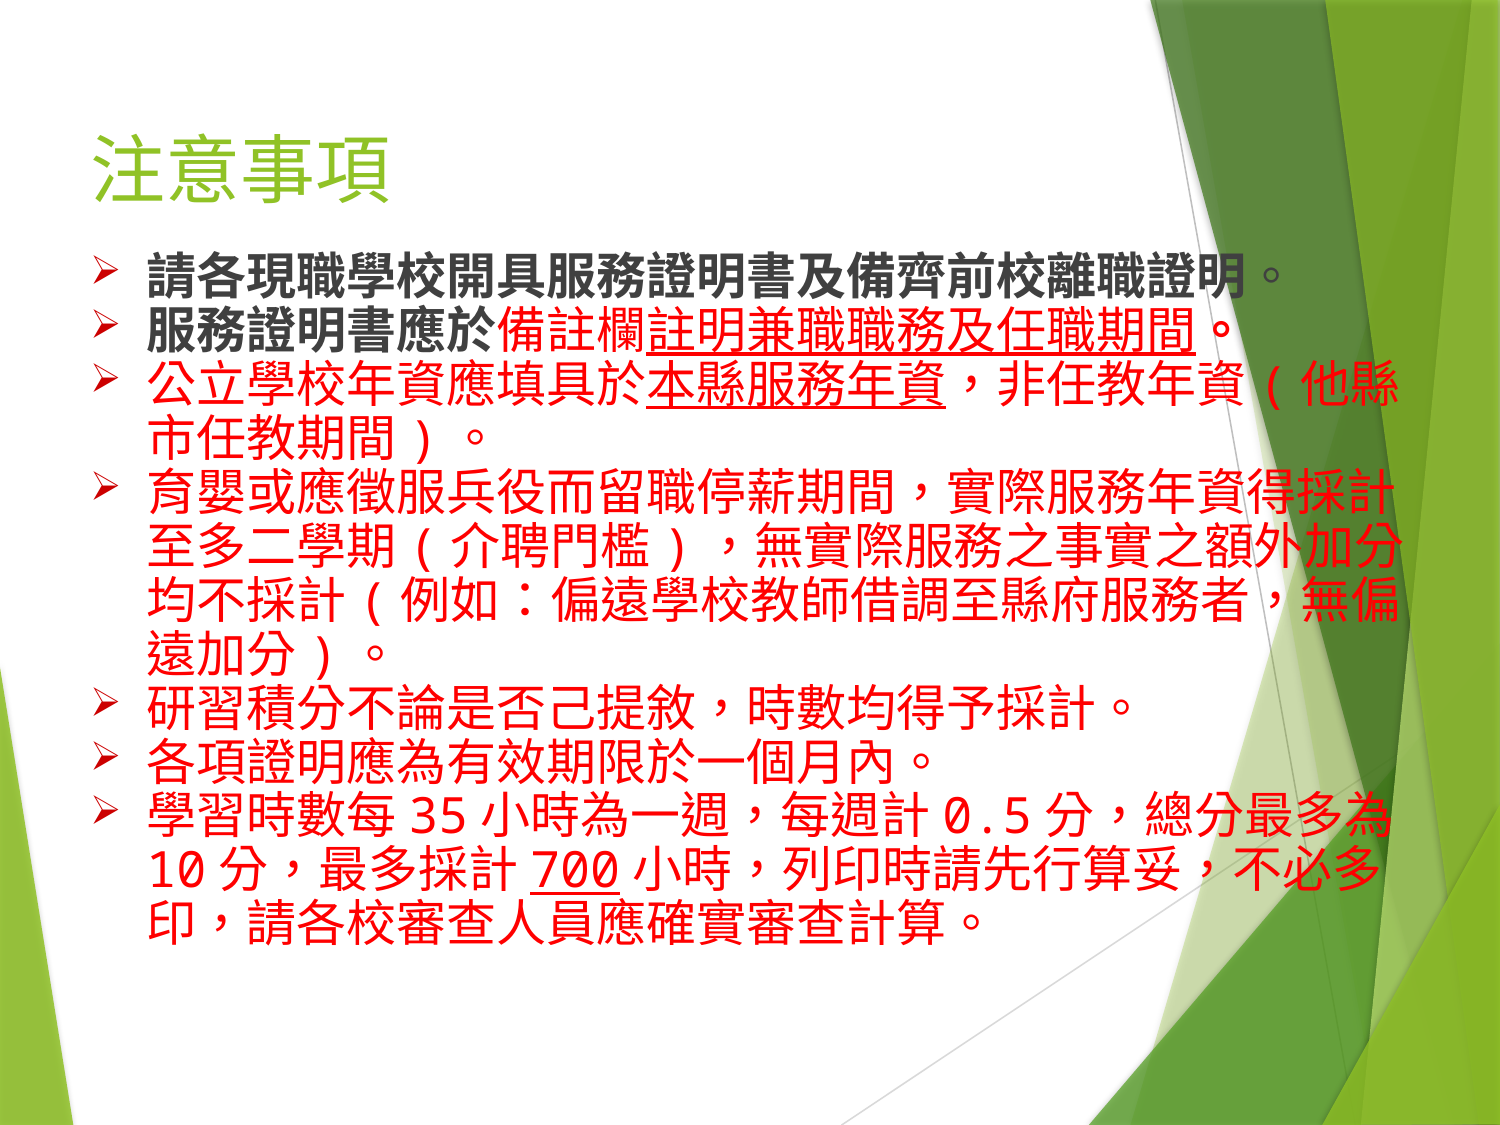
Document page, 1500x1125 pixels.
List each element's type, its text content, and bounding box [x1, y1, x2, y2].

title 注意事項 [75, 115, 1425, 232]
list 請各現職學校開具服務證明書及備齊前校離職證明。 服務證明書應於備註欄註明兼職職務及任職期間。 公立學校年資應填具於本縣服務年資，非任教年資(他縣市任教期間)。 育嬰或應徵服兵役而留職停薪期間，實際服務年資得採計至多二學期(介聘門檻)，無實際服務之事實之額外加分均不採計(例如：偏遠學校教師借調至縣府服務者，無偏遠加分)。 研習積分不論是否己提敘，時數均得予採計。 各項證明應為有效期限於一個月內。 學習時數每35小時為一週，每週計0.5分，總分最多為10分，最多採計700小時，列印時請先行算妥，不必多印，請各校審查人員應確實審查計算。 [75, 243, 1425, 1038]
